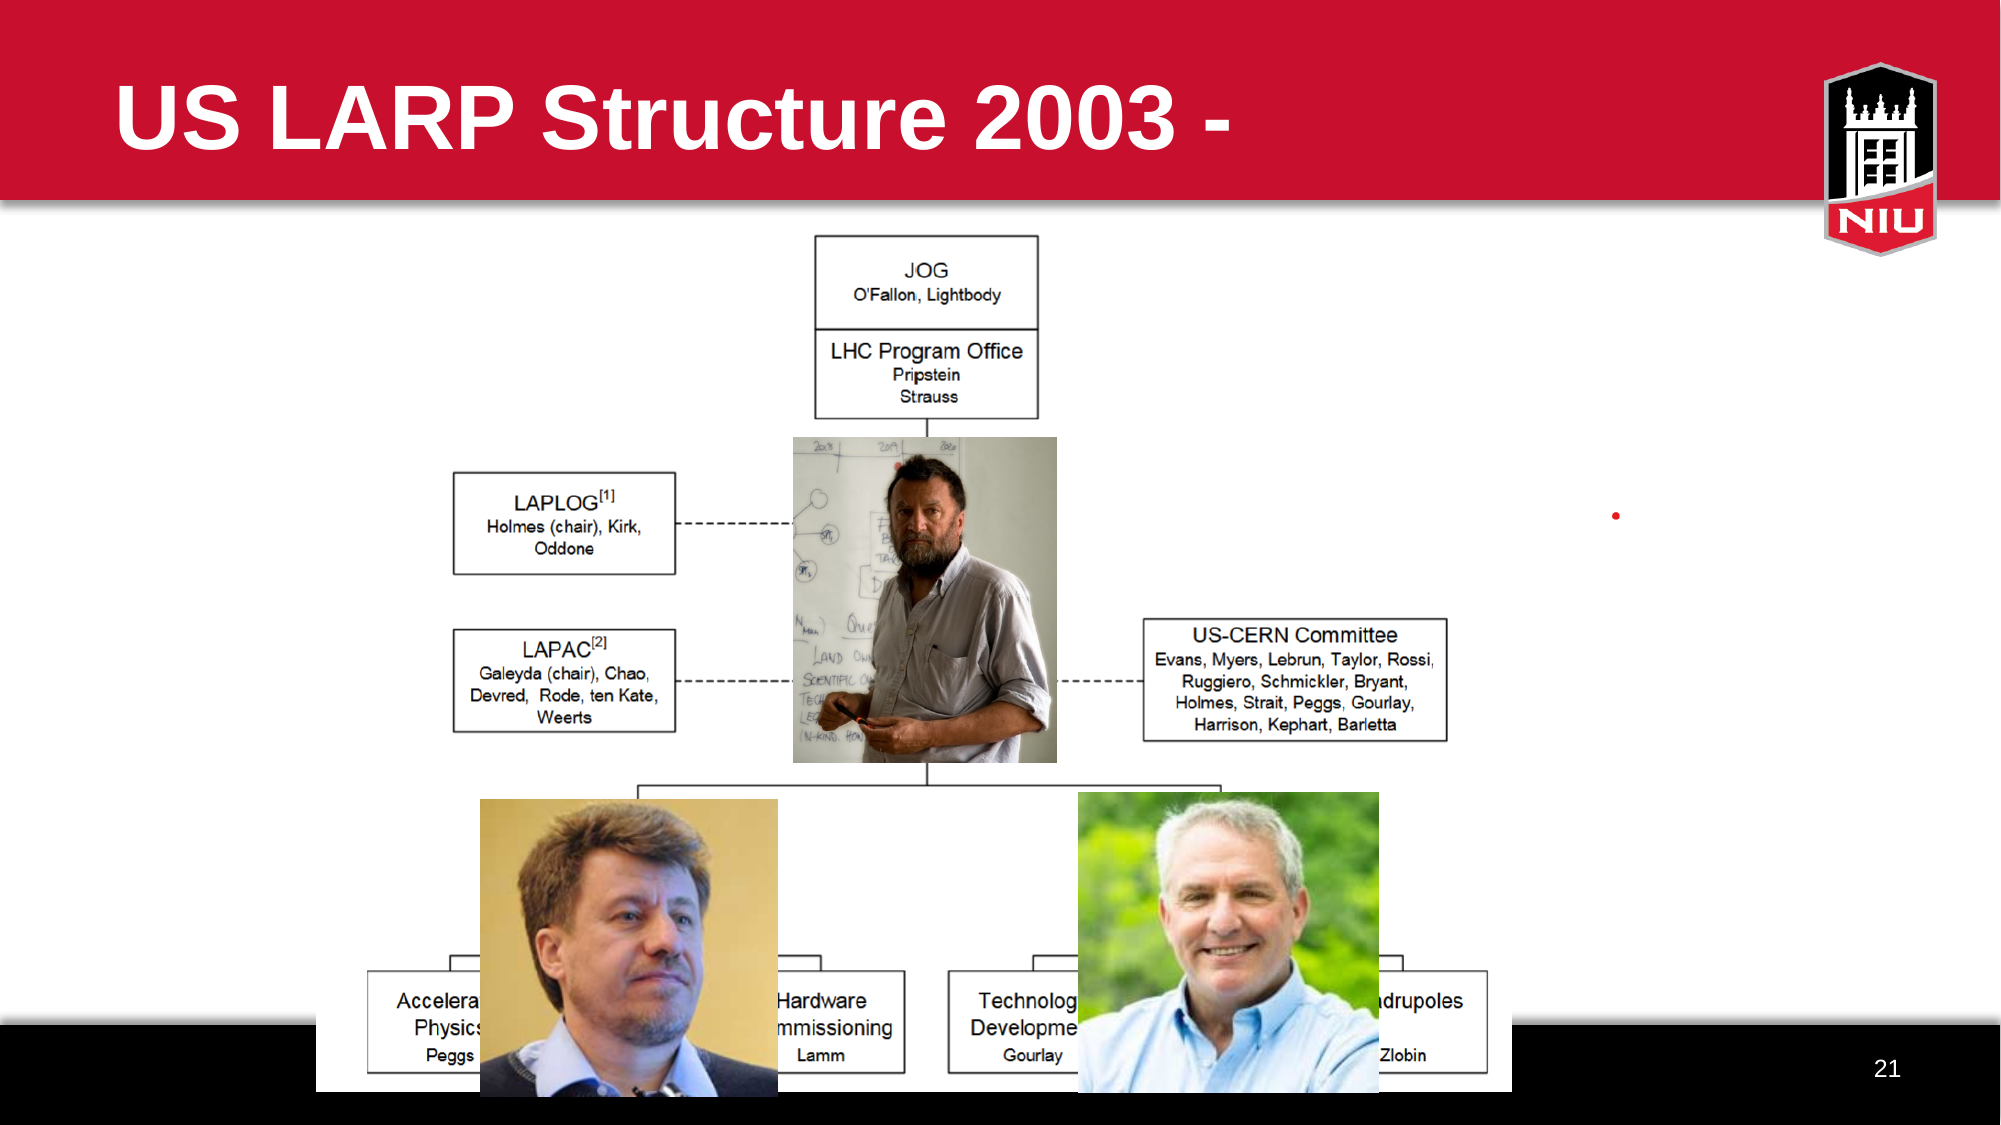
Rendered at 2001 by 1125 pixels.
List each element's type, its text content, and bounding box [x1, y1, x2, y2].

slide_number 21 [1624, 1037, 1917, 1098]
picture [1824, 62, 1937, 257]
title US LARP Structure 2003 - [99, 24, 1750, 200]
picture [315, 231, 1621, 1098]
